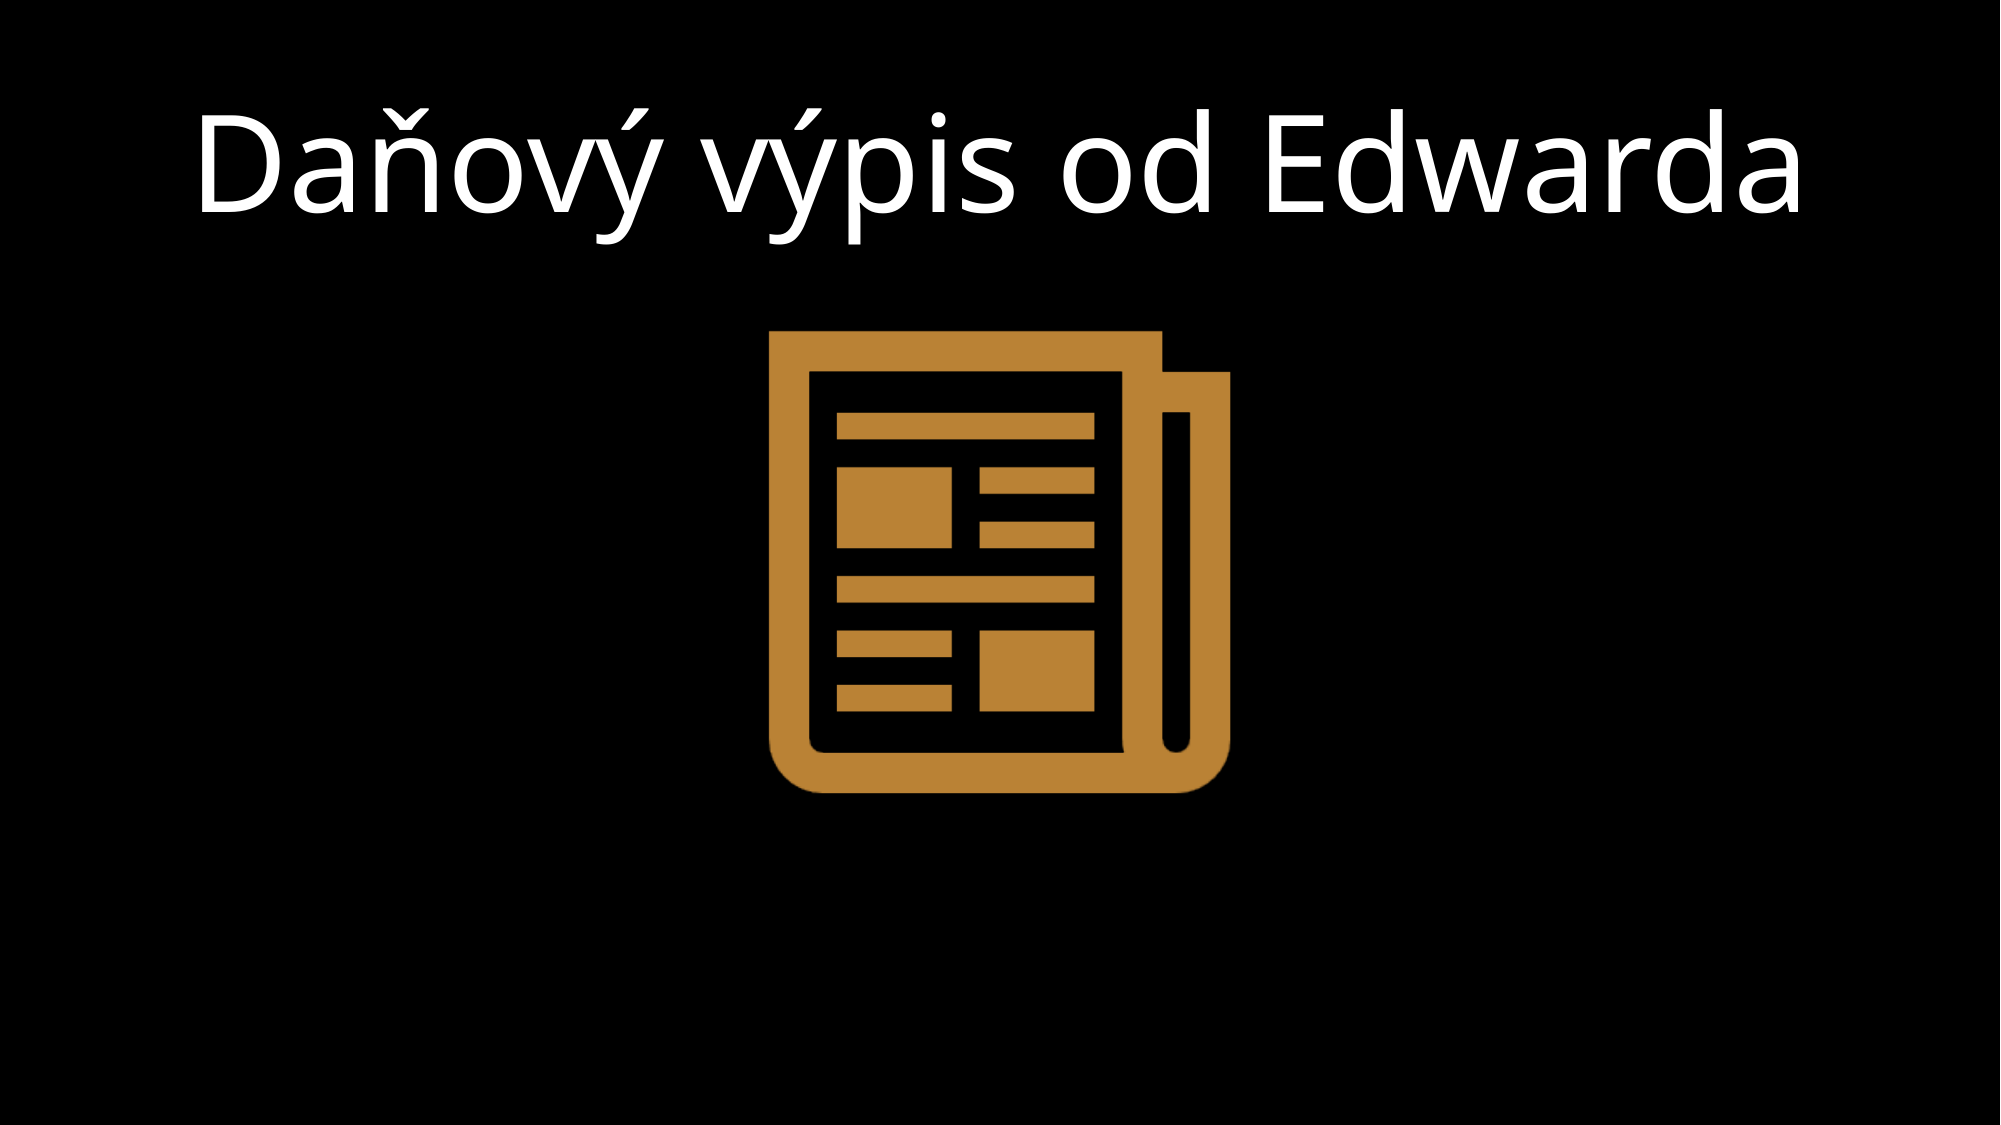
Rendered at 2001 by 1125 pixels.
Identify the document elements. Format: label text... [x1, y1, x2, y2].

title Daňový výpis od Edwarda [137, 59, 1863, 278]
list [674, 236, 1326, 889]
